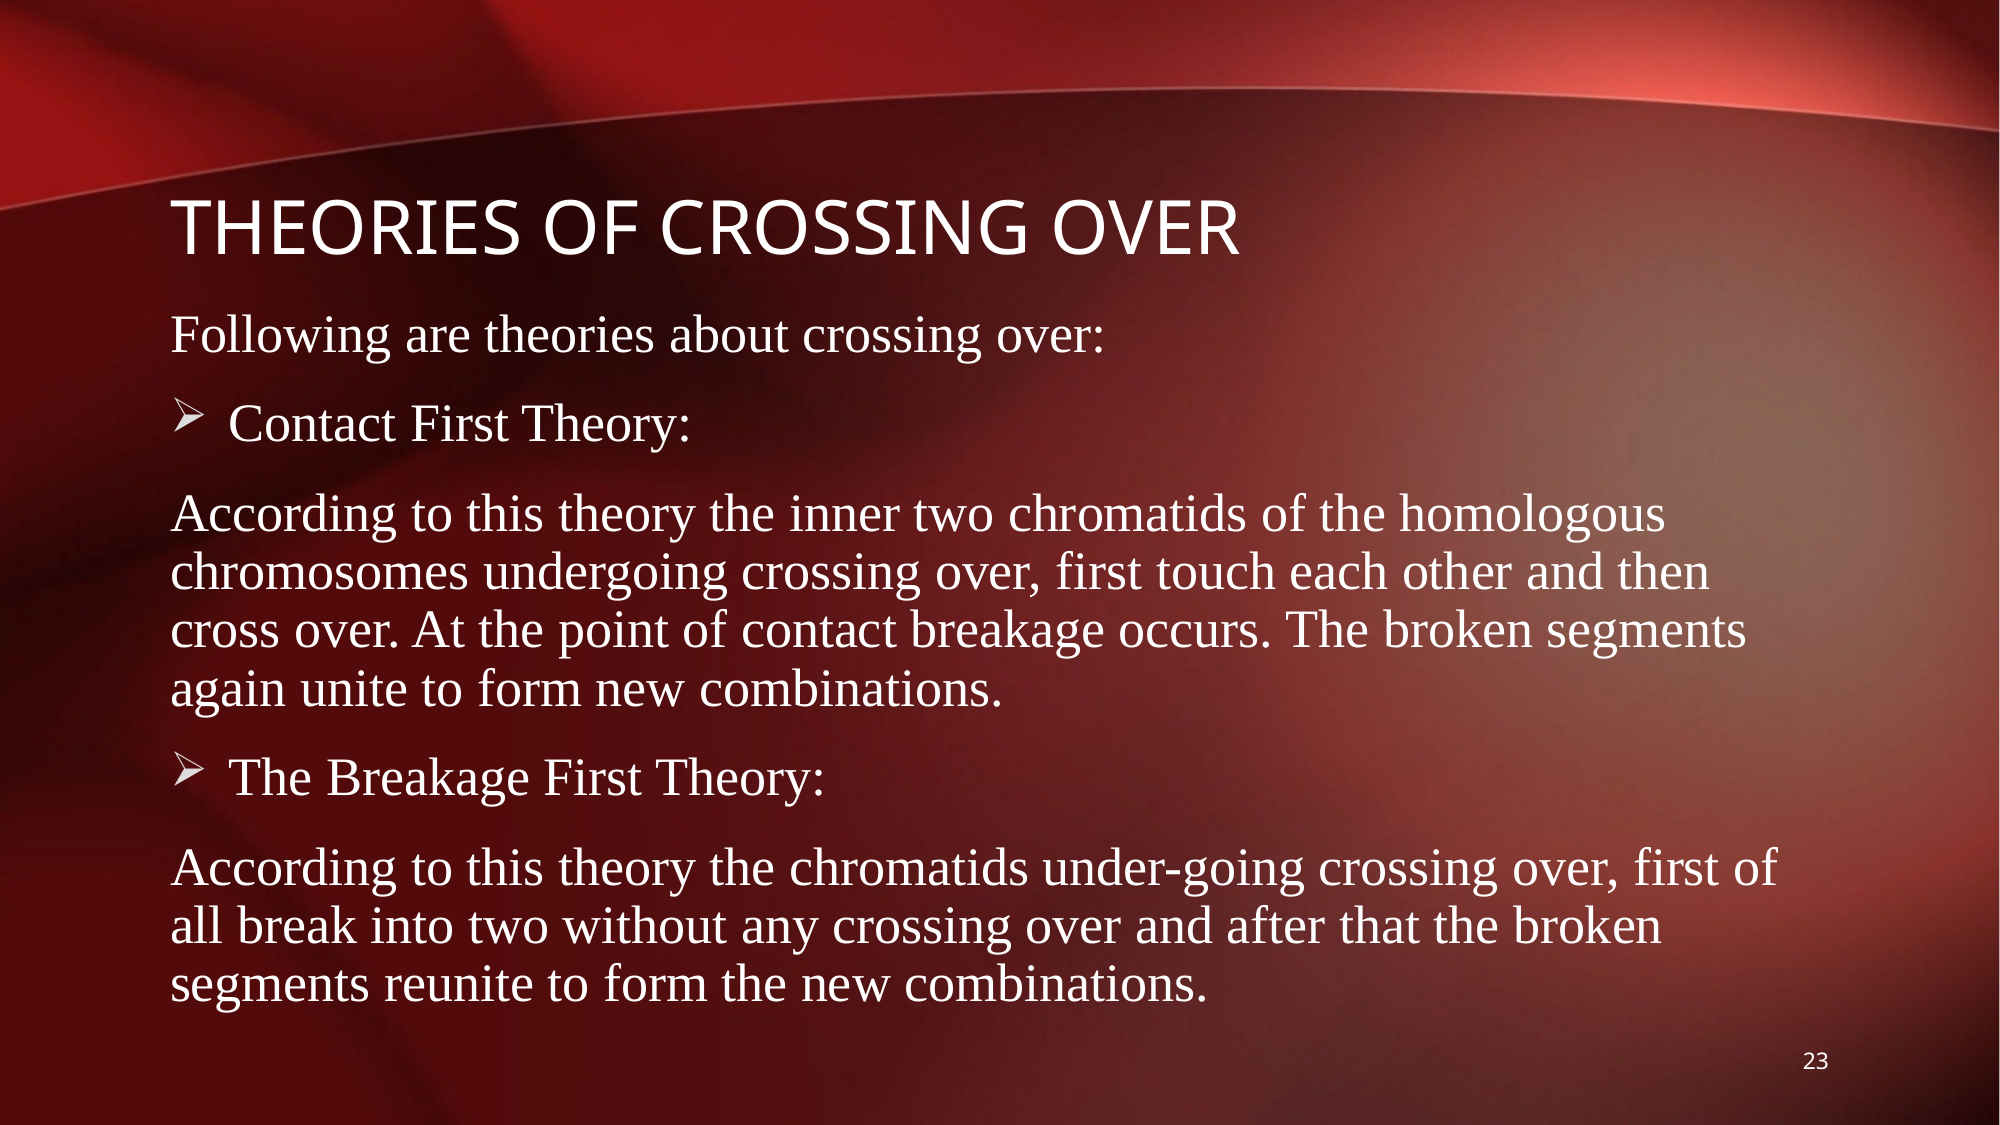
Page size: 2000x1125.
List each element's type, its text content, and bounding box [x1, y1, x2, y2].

list Following are theories about crossing over: Contact First Theory: According to this theory the inner two chromatids of the homologous chromosomes undergoing crossing over, first touch each other and then cross over. At the point of contact breakage occurs. The broken segments again unite to form new combinations. The Breakage First Theory: According to this theory the chromatids under-going crossing over, first of all break into two without any crossing over and after that the broken segments reunite to form the new combinations. [149, 295, 1850, 1030]
slide_number 23 [1712, 1045, 1850, 1078]
title Theories of crossing over [149, 79, 1850, 280]
picture [0, 0, 2000, 1125]
